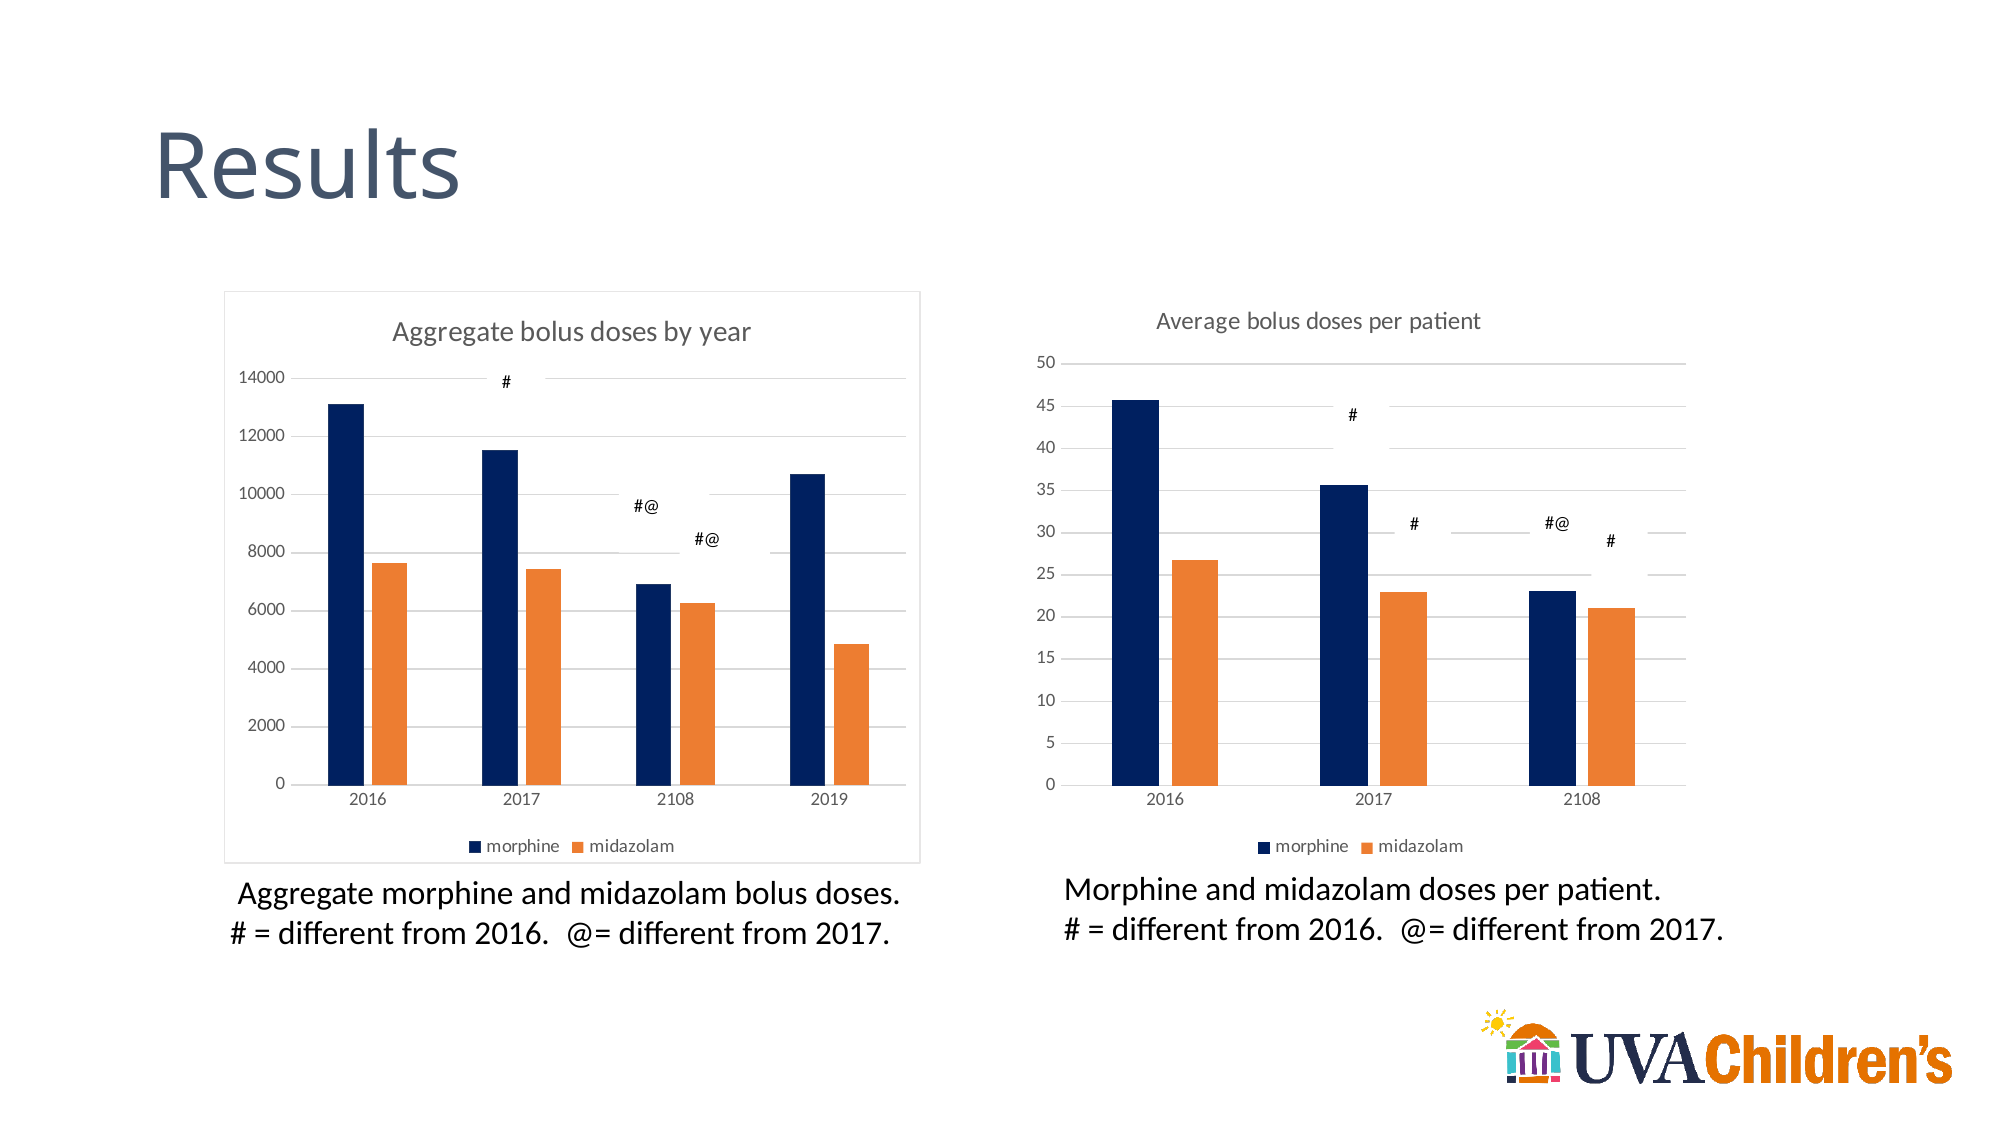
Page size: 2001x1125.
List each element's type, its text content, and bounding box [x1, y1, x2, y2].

picture [1481, 1009, 1952, 1084]
text_box Morphine and midazolam doses per patient. # = different from 2016. @= different from 2017. [1049, 860, 1741, 995]
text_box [223, 290, 921, 864]
title Results [137, 59, 1863, 278]
chart [1022, 283, 1700, 864]
text_box Aggregate morphine and midazolam bolus doses. # = different from 2016. @= different from 2017. [215, 863, 918, 959]
